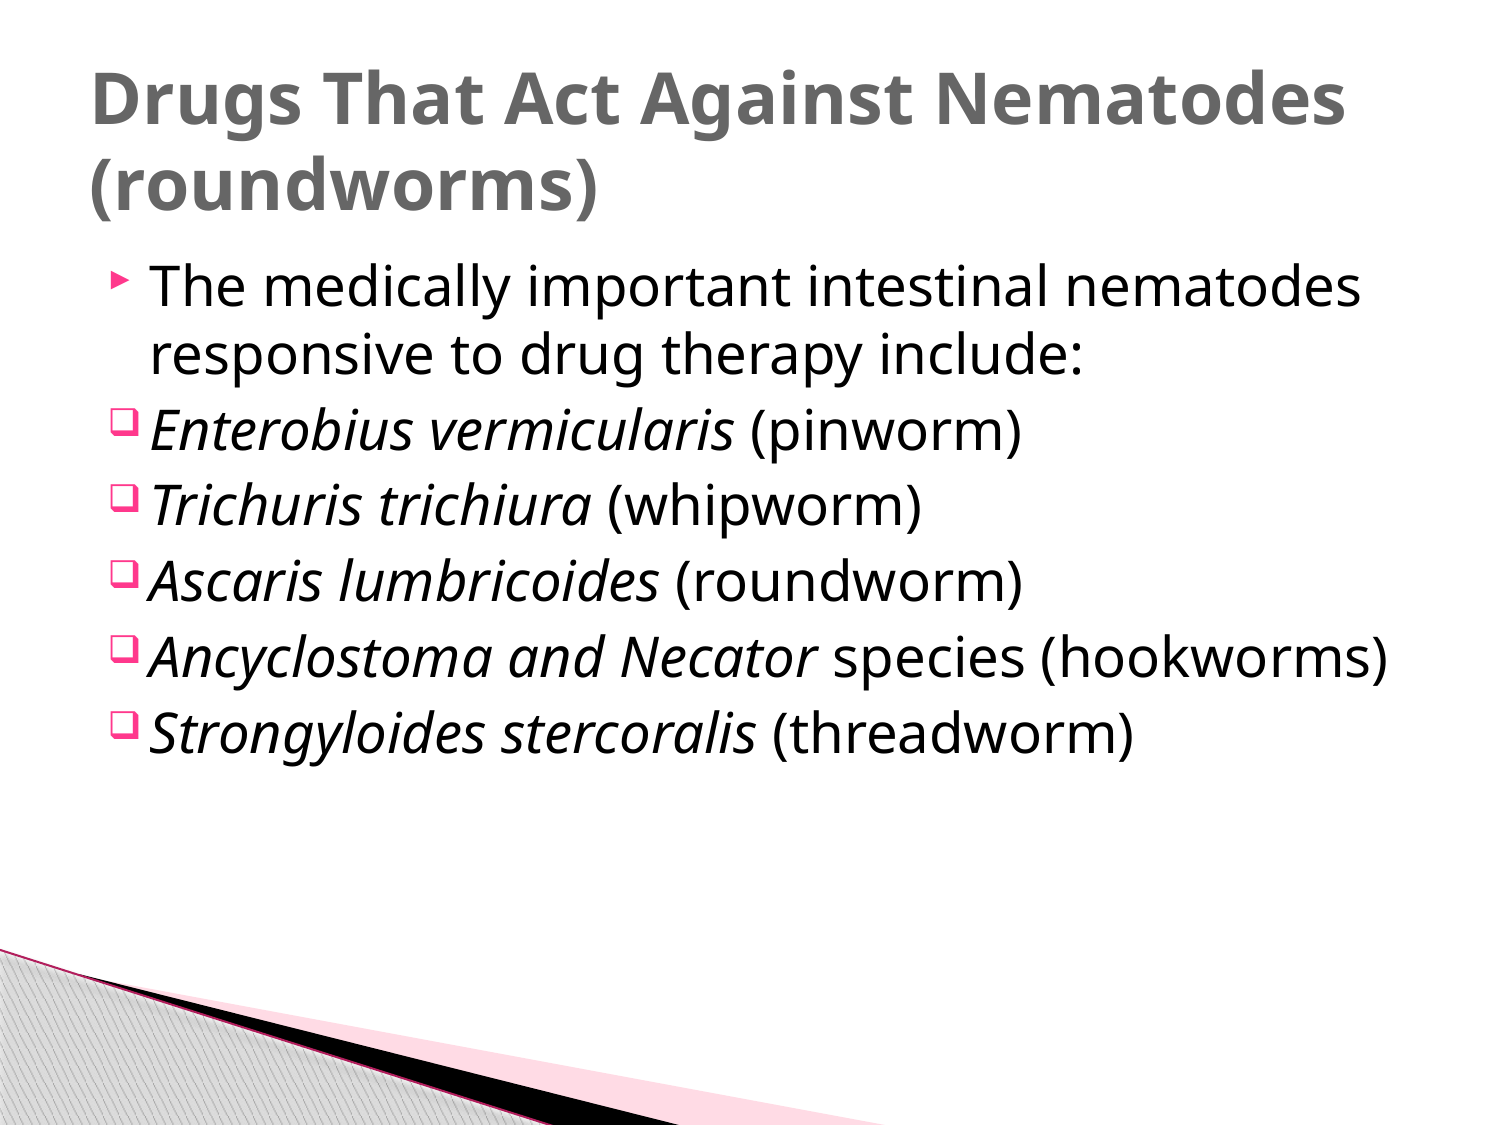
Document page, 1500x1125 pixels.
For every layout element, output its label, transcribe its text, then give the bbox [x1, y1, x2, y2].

list The medically important intestinal nematodes responsive to drug therapy include: Enterobius vermicularis (pinworm) Trichuris trichiura (whipworm) Ascaris lumbricoides (roundworm) Ancyclostoma and Necator species (hookworms) Strongyloides stercoralis (threadworm) [75, 243, 1425, 986]
title Drugs That Act Against Nematodes (roundworms) [75, 45, 1425, 233]
